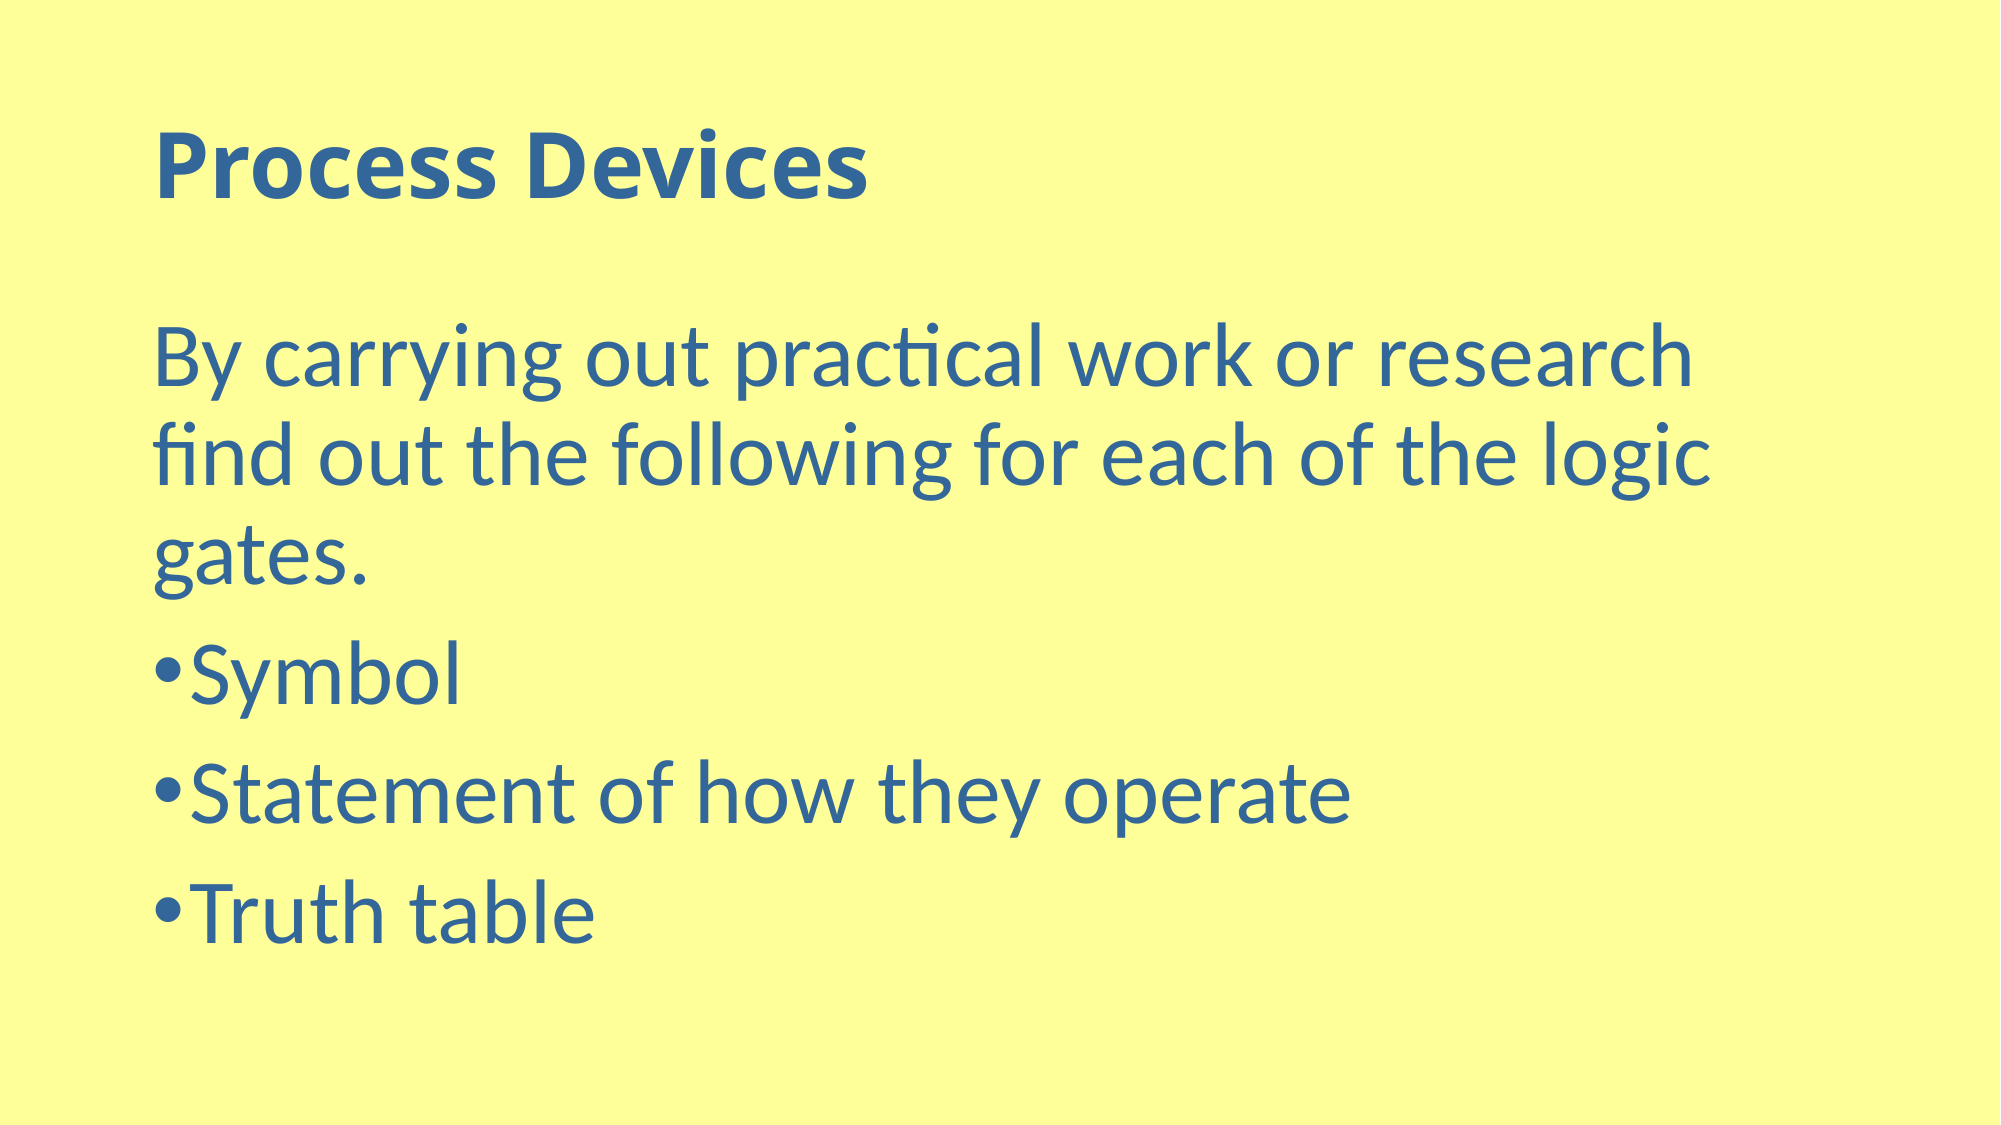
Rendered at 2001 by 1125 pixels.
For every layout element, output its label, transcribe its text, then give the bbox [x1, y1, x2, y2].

title Process Devices [137, 59, 1863, 278]
list By carrying out practical work or research find out the following for each of the logic gates. Symbol Statement of how they operate Truth table [137, 299, 1863, 1014]
